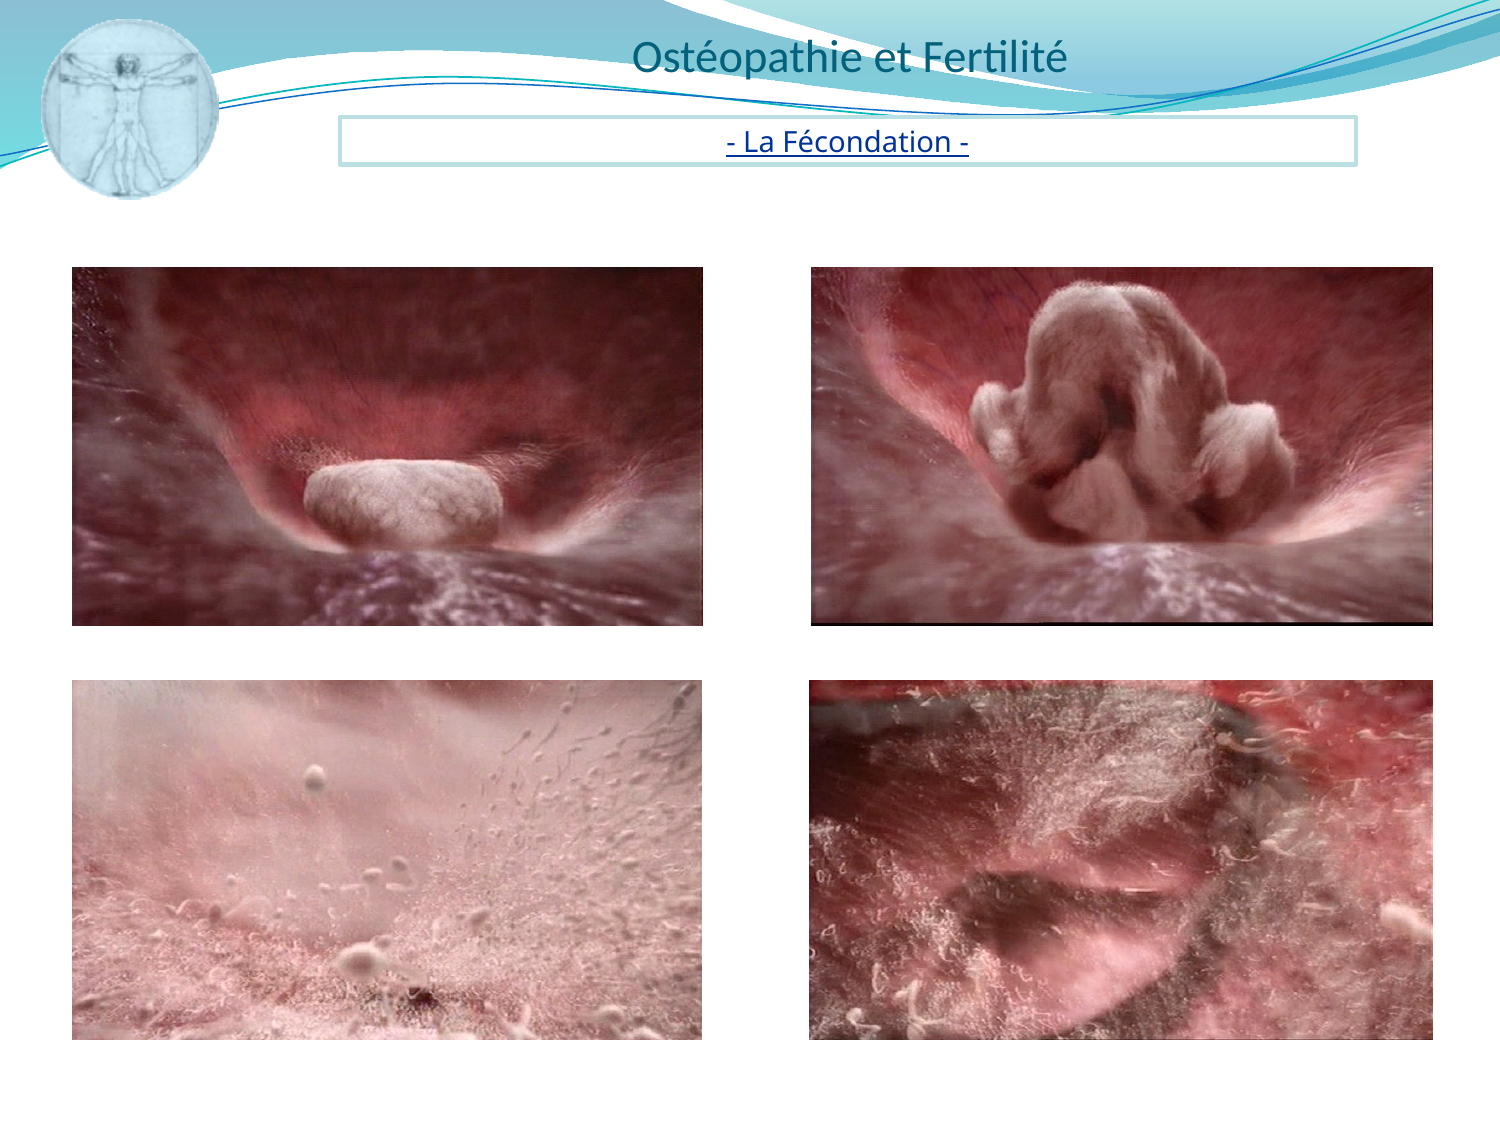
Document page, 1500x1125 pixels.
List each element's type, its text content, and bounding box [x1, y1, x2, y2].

text_box - La Fécondation - [338, 115, 1358, 167]
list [72, 680, 702, 1040]
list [811, 266, 1434, 626]
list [72, 266, 703, 627]
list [808, 680, 1433, 1040]
picture [41, 19, 219, 200]
